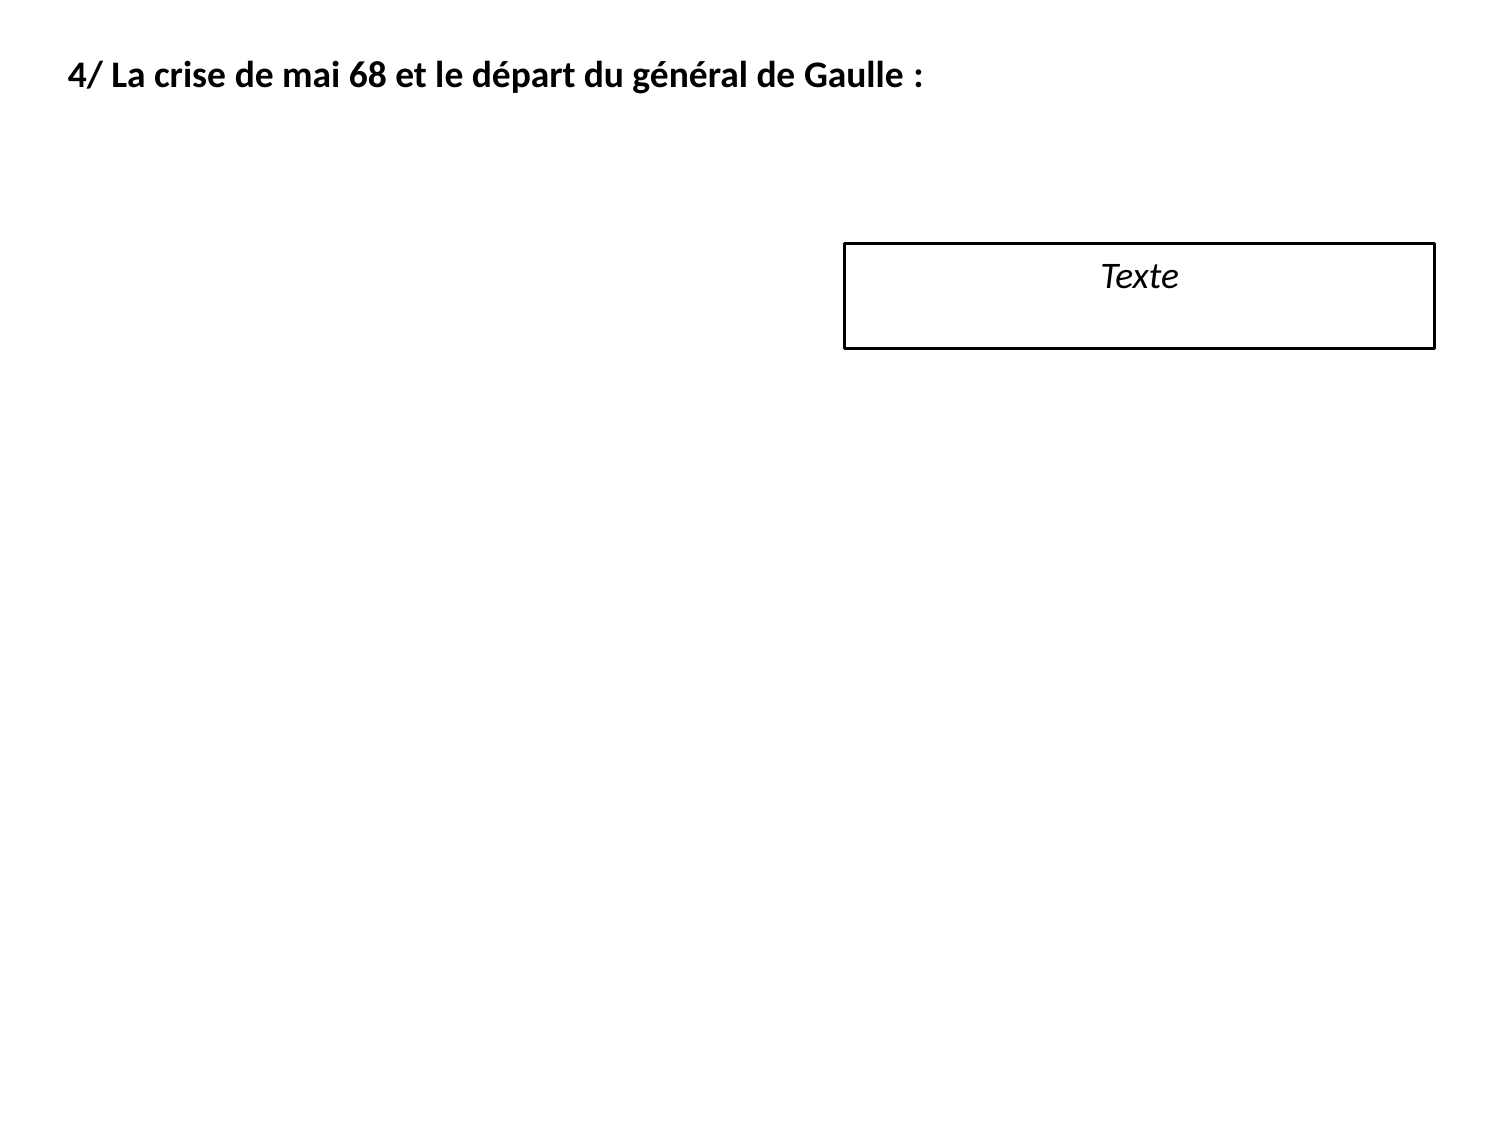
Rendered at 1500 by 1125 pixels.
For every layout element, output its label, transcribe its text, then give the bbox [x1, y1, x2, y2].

text_box 4/ La crise de mai 68 et le départ du général de Gaulle : [53, 42, 1388, 103]
text_box Texte [844, 243, 1435, 349]
